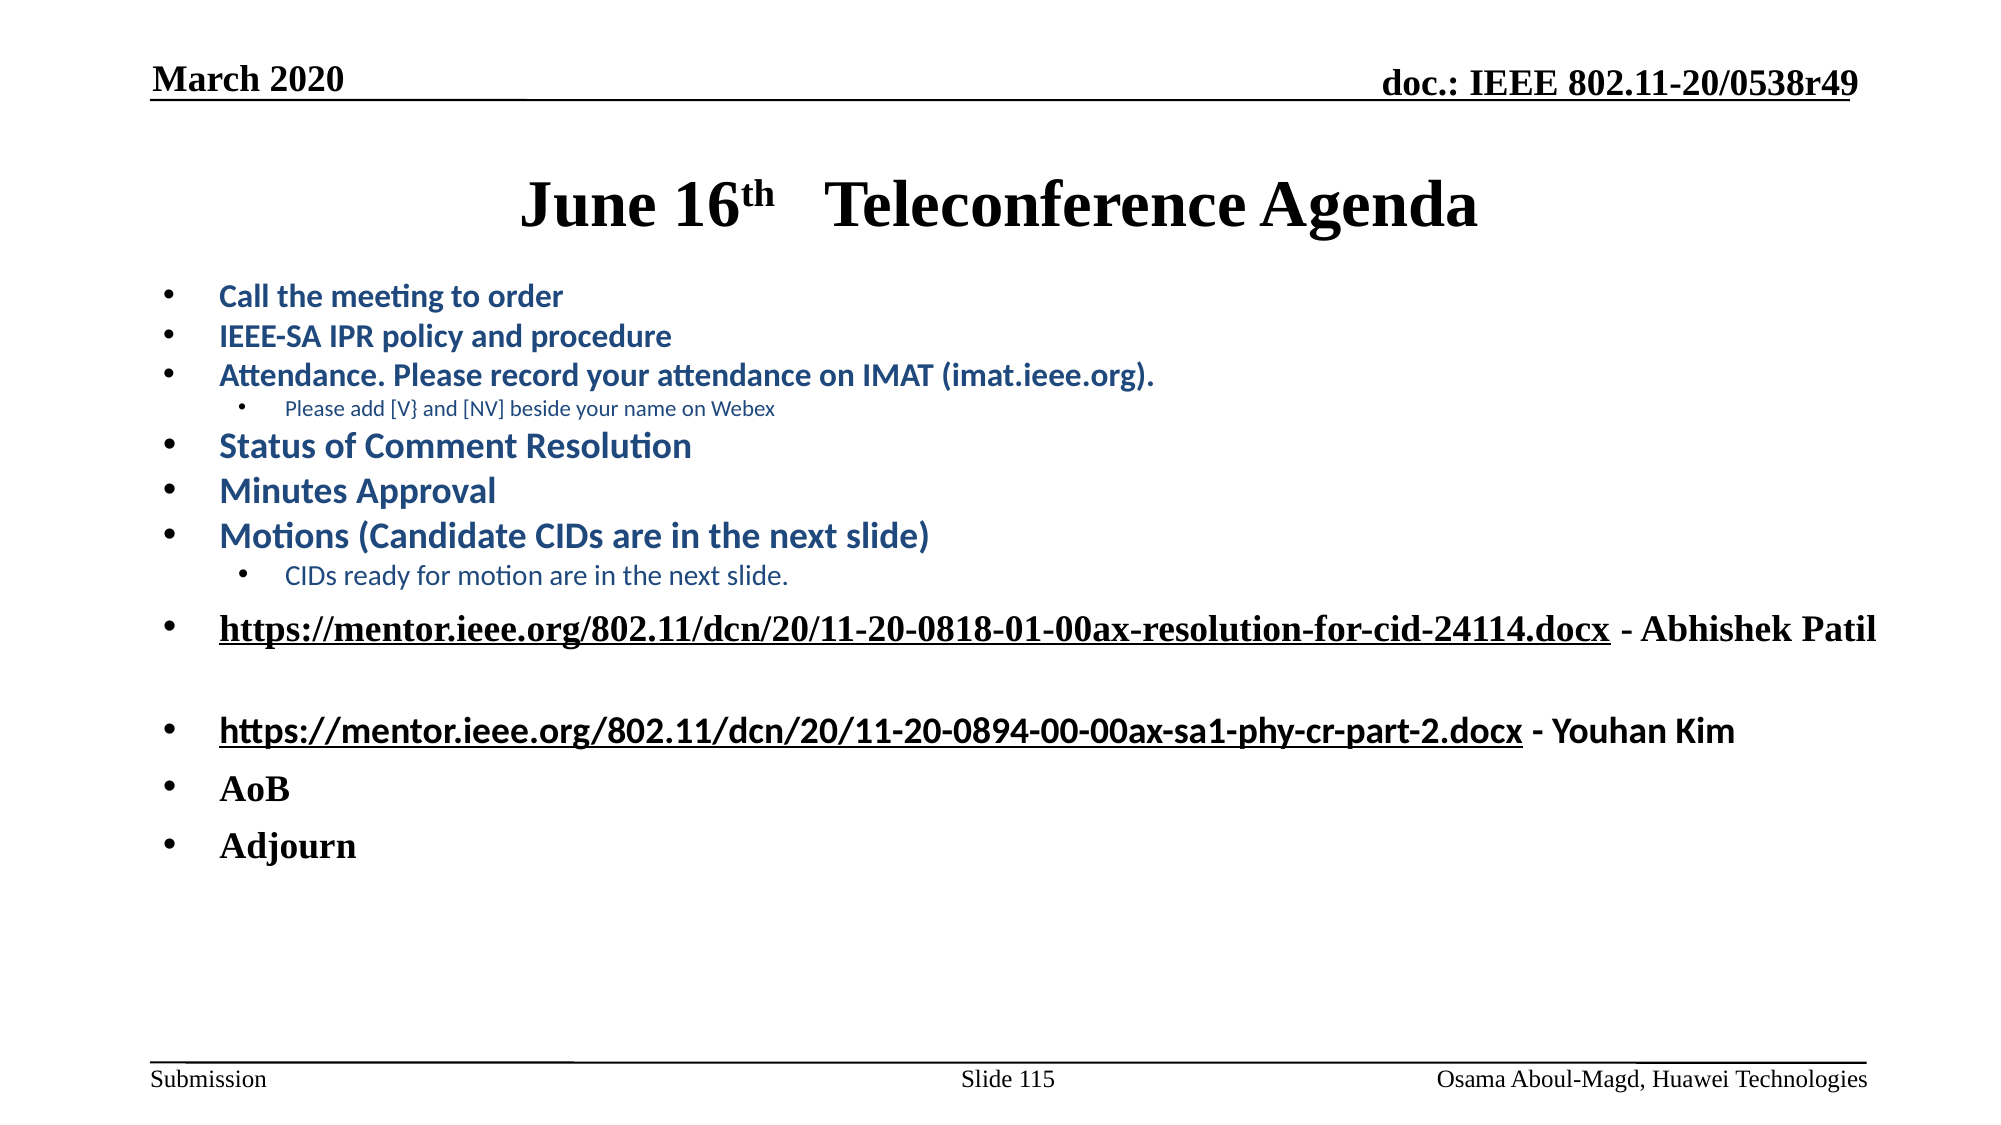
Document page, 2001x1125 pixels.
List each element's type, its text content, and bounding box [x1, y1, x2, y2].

slide_number Slide 115 [950, 1061, 1067, 1123]
footer Osama Aboul-Magd, Huawei Technologies [1171, 1061, 1869, 1093]
title June 16th Teleconference Agenda [149, 112, 1850, 265]
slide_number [152, 54, 563, 100]
list Call the meeting to order IEEE-SA IPR policy and procedure Attendance. Please record your attendance on IMAT (imat.ieee.org). Please add [V} and [NV] beside your name on Webex Status of Comment Resolution Minutes Approval Motions (Candidate CIDs are in the next slide) CIDs ready for motion are in the next slide. https://mentor.ieee.org/802.11/dcn/20/11-20-0818-01-00ax-resolution-for-cid-24114.docx - Abhishek Patil https://mentor.ieee.org/802.11/dcn/20/11-20-0894-00-00ax-sa1-phy-cr-part-2.docx - Youhan Kim AoB Adjourn [147, 265, 1900, 1017]
